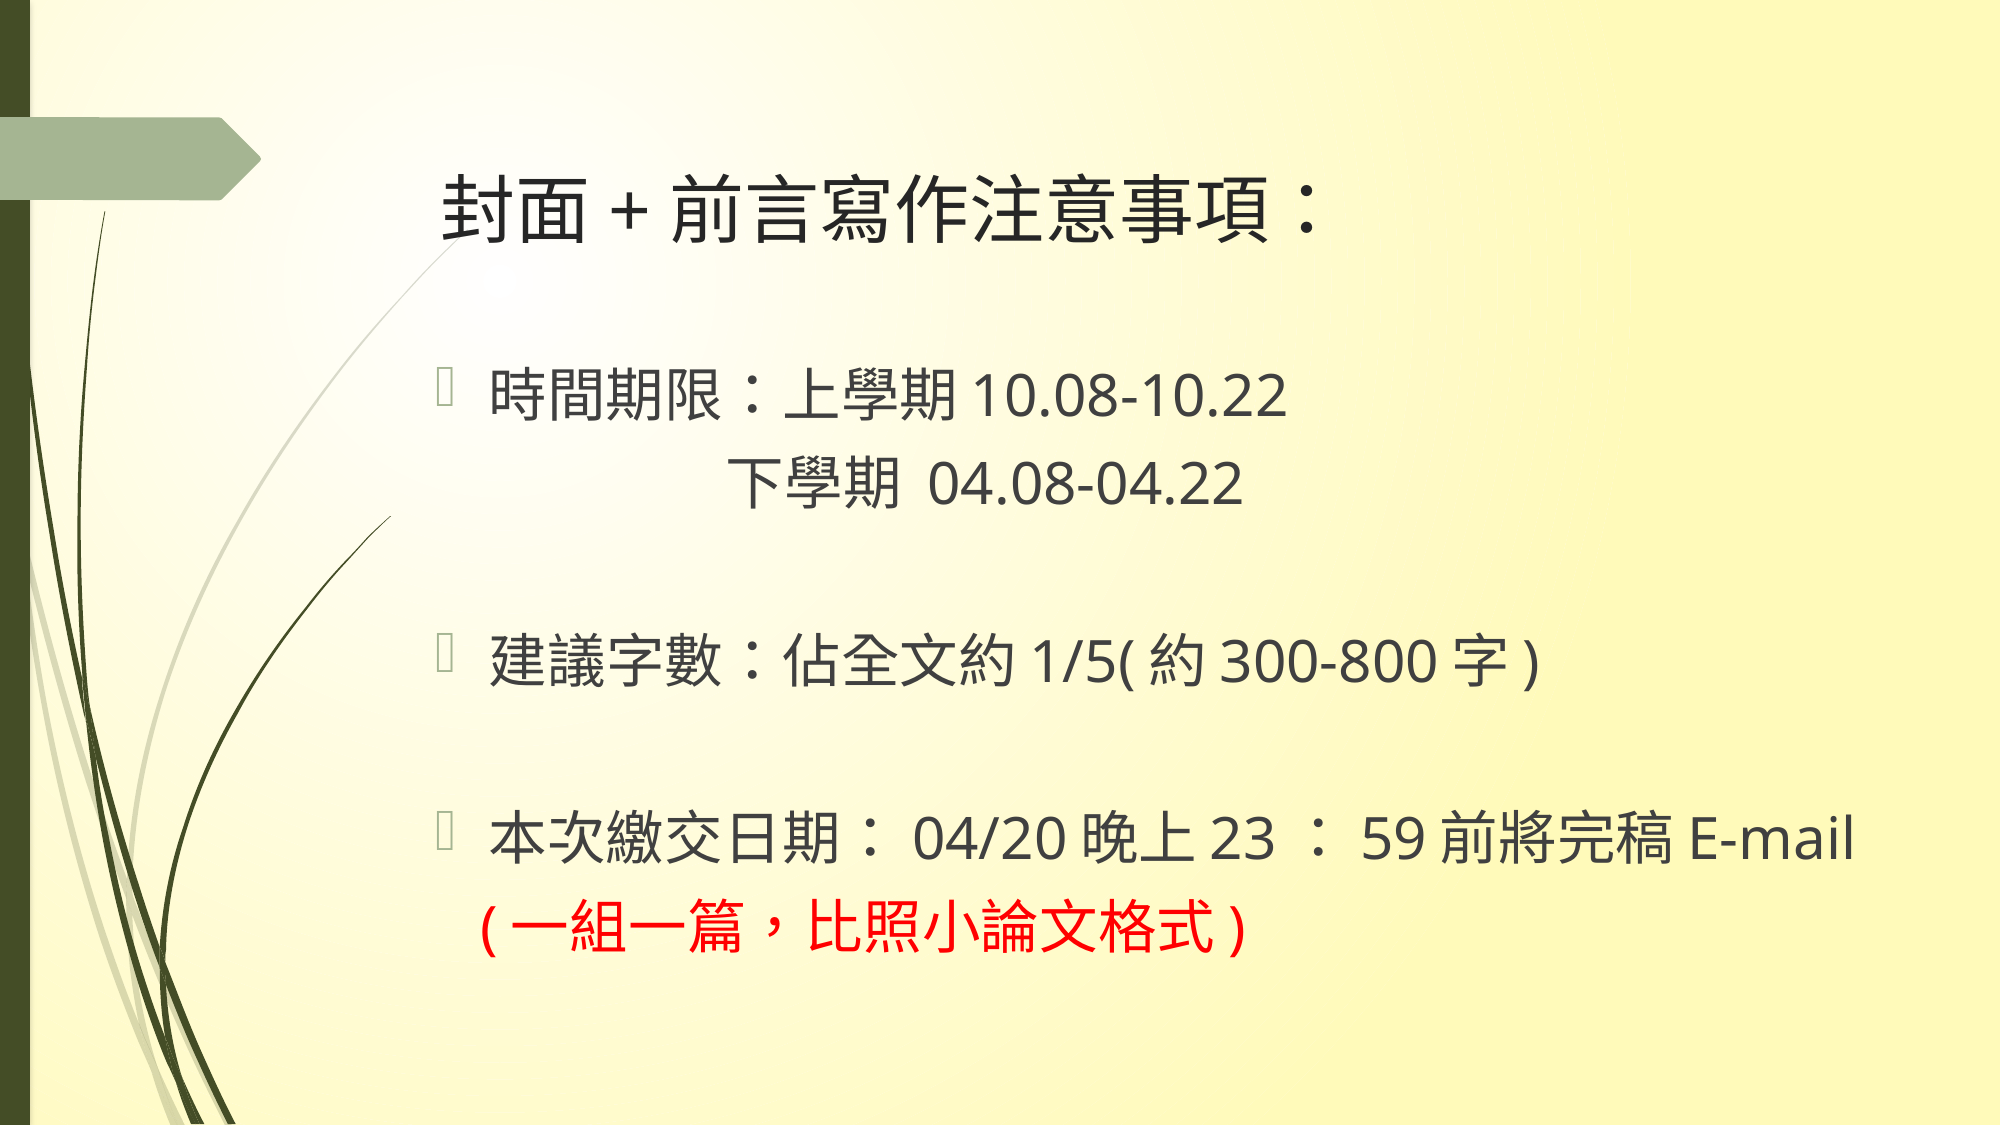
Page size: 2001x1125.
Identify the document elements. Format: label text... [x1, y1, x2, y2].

title 封面+前言寫作注意事項： [425, 102, 1888, 313]
list 時間期限：上學期10.08-10.22 下學期 04.08-04.22 建議字數：佔全文約1/5(約300-800字) 本次繳交日期：04/20晚上23：59前將完稿E-mail (一組一篇，比照小論文格式) [420, 350, 1883, 970]
